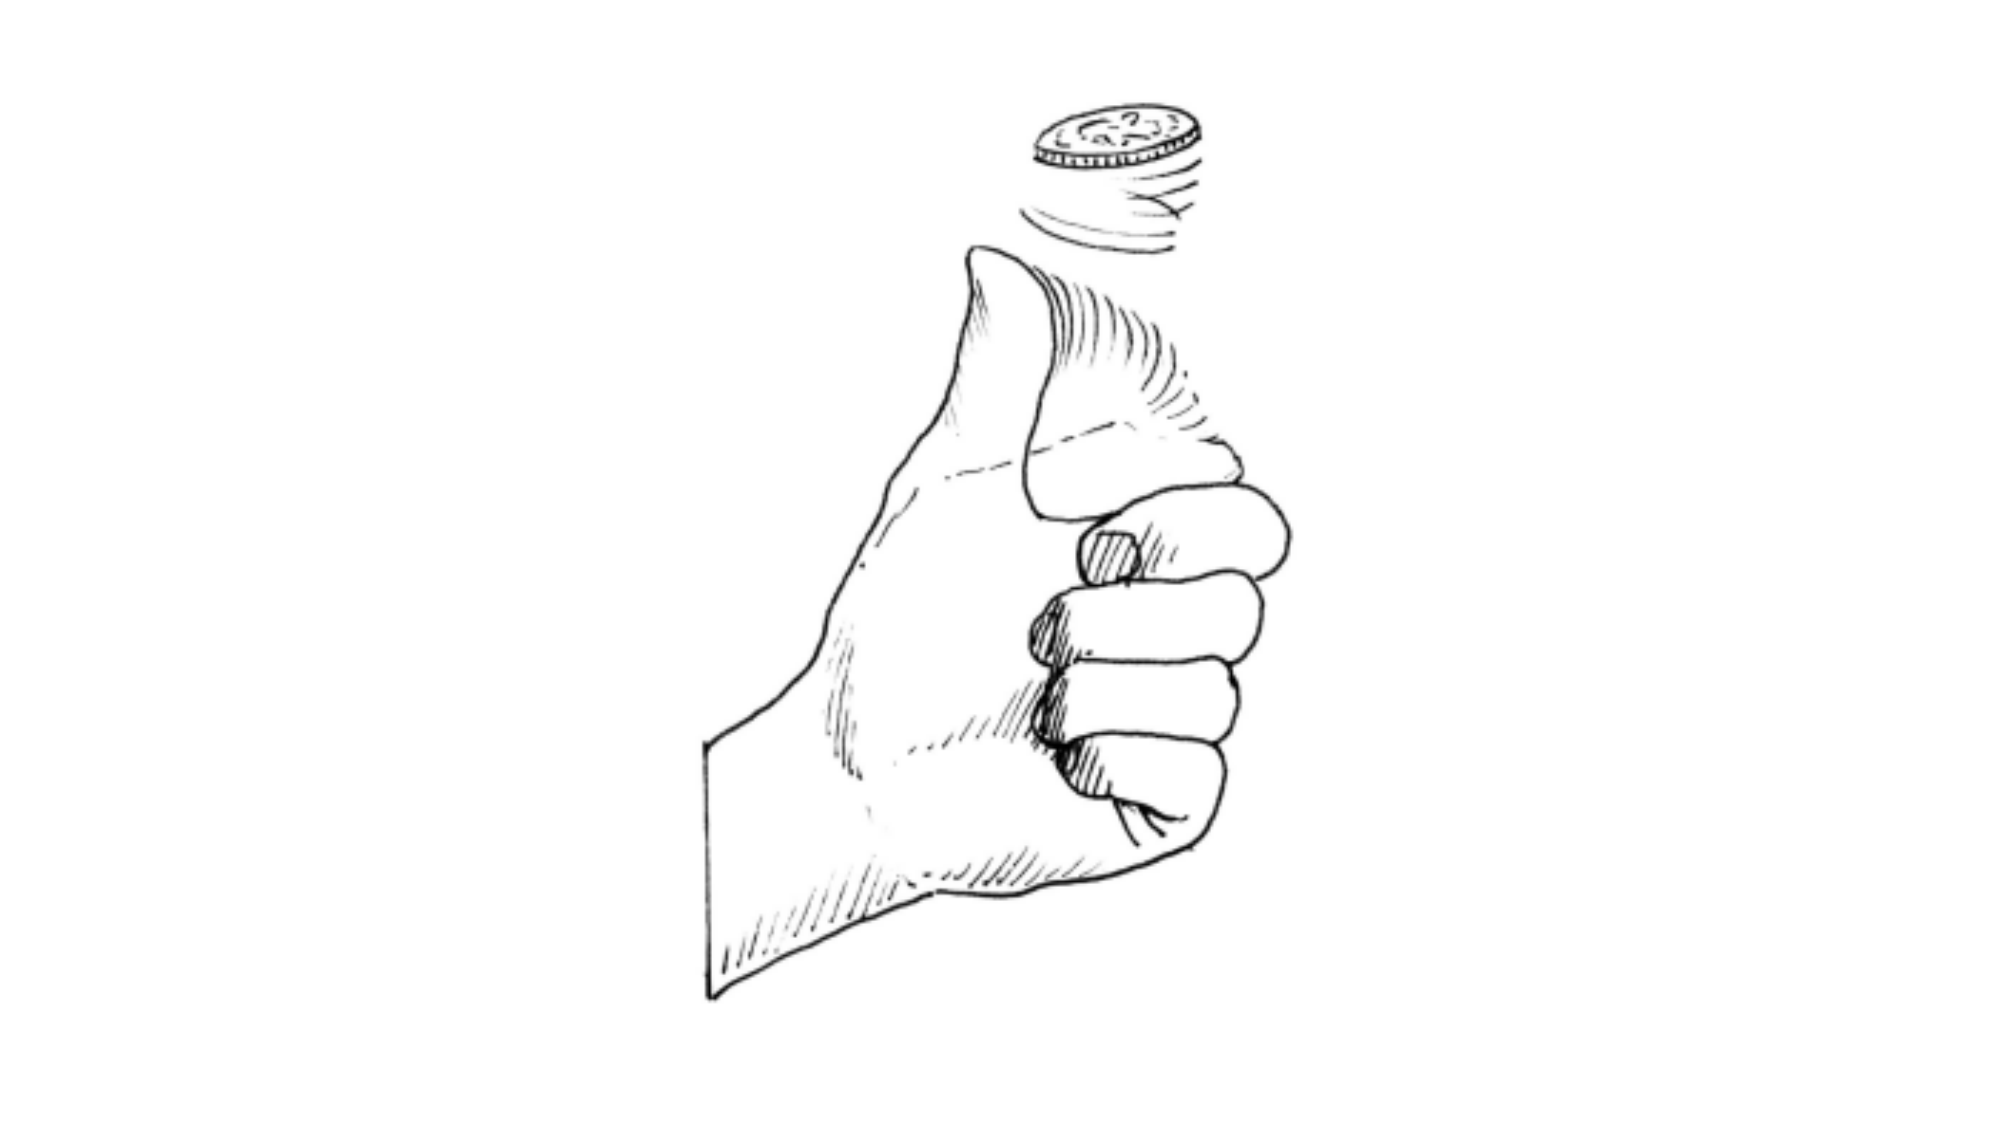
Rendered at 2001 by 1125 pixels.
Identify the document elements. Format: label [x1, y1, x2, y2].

picture [692, 86, 1308, 1012]
